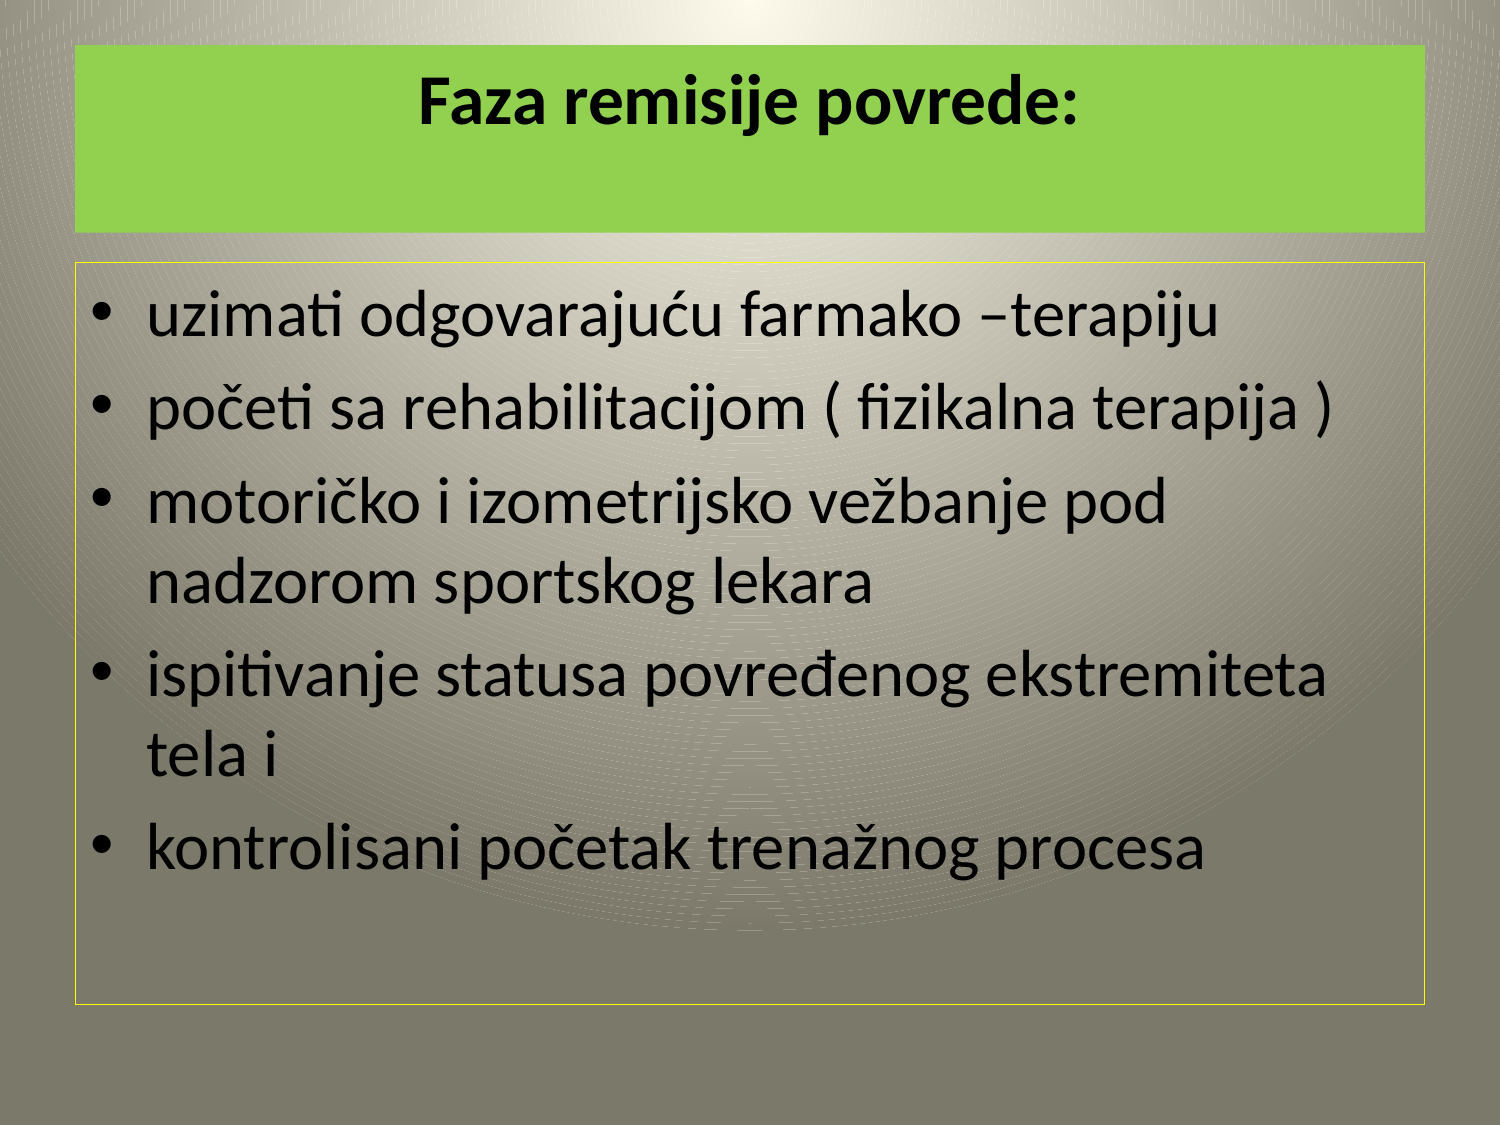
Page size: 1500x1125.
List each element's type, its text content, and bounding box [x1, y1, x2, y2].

list uzimati odgovarajuću farmako –terapiju početi sa rehabilitacijom ( fizikalna terapija ) motoričko i izometrijsko vežbanje pod nadzorom sportskog lekara ispitivanje statusa povređenog ekstremiteta tela i kontrolisani početak trenažnog procesa [75, 262, 1425, 1005]
title Faza remisije povrede: [75, 45, 1425, 233]
